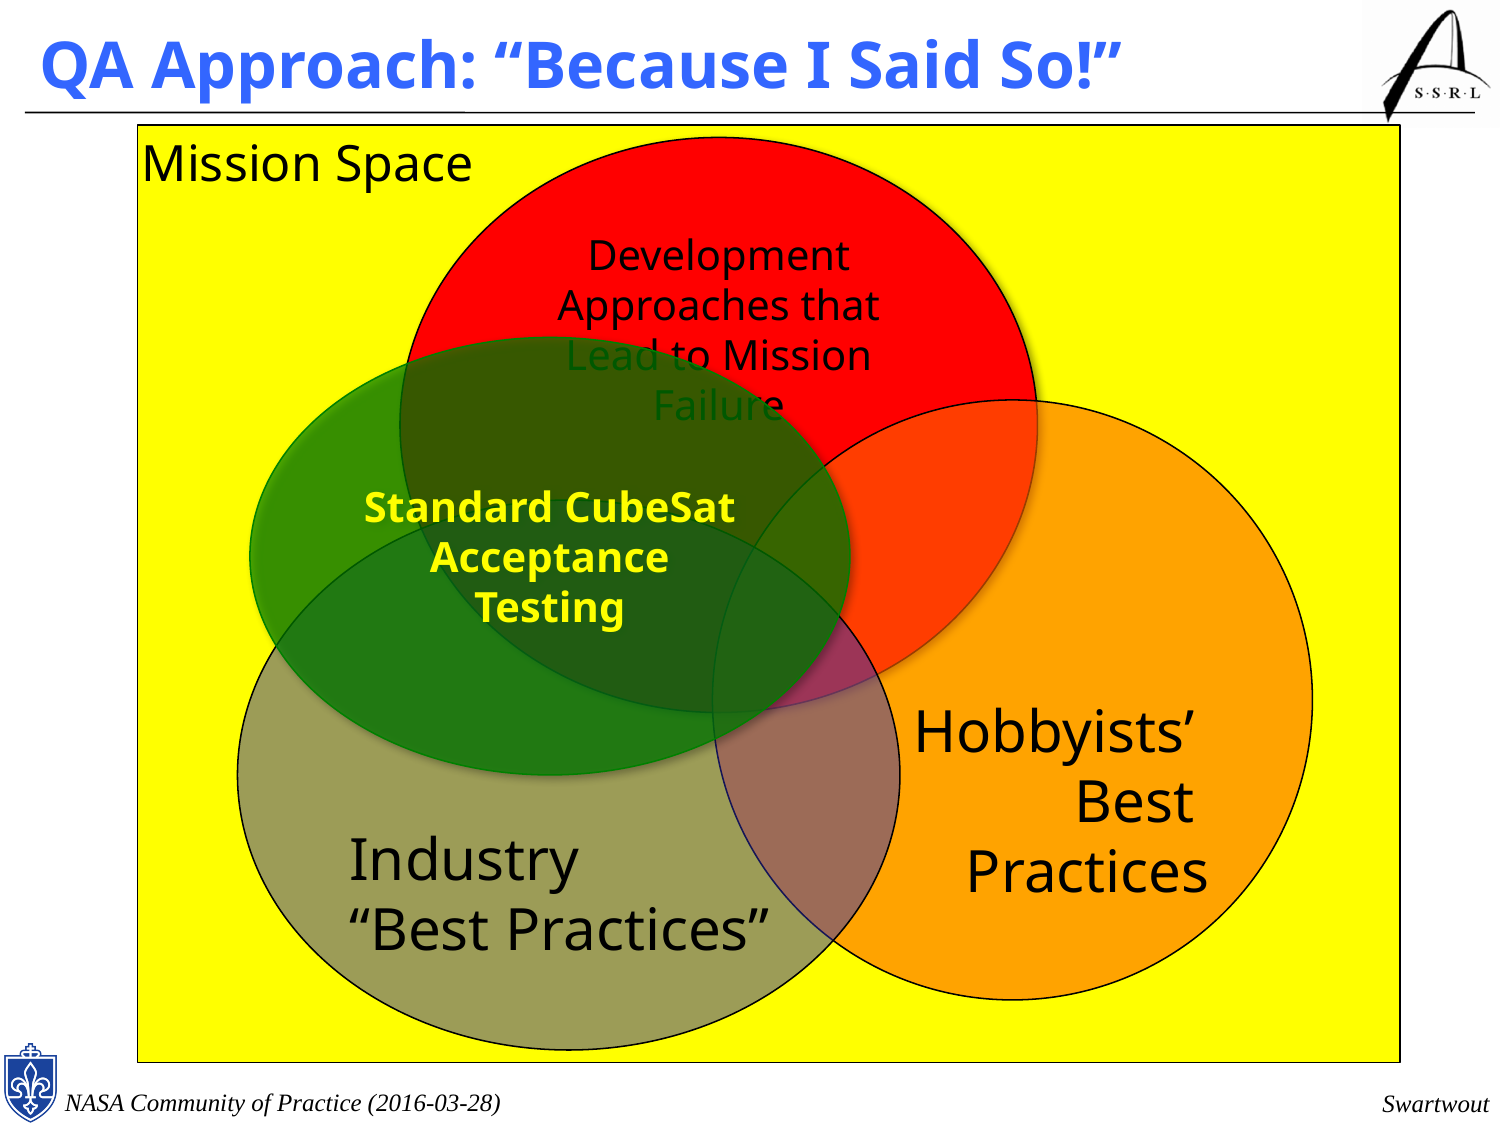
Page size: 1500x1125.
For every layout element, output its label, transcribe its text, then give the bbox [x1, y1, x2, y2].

picture [0, 1043, 63, 1125]
text_box Standard CubeSat Acceptance Testing [249, 337, 850, 775]
picture [1362, 0, 1500, 128]
text_box Mission Space [127, 124, 489, 199]
text_box Industry “Best Practices” [237, 625, 900, 1051]
text_box [137, 125, 1400, 1063]
text_box Hobbyists’ Best Practices [829, 399, 1313, 1000]
title QA Approach: “Because I Said So!” [24, 12, 1363, 113]
text_box Development Approaches that Lead to Mission Failure [407, 137, 1037, 461]
